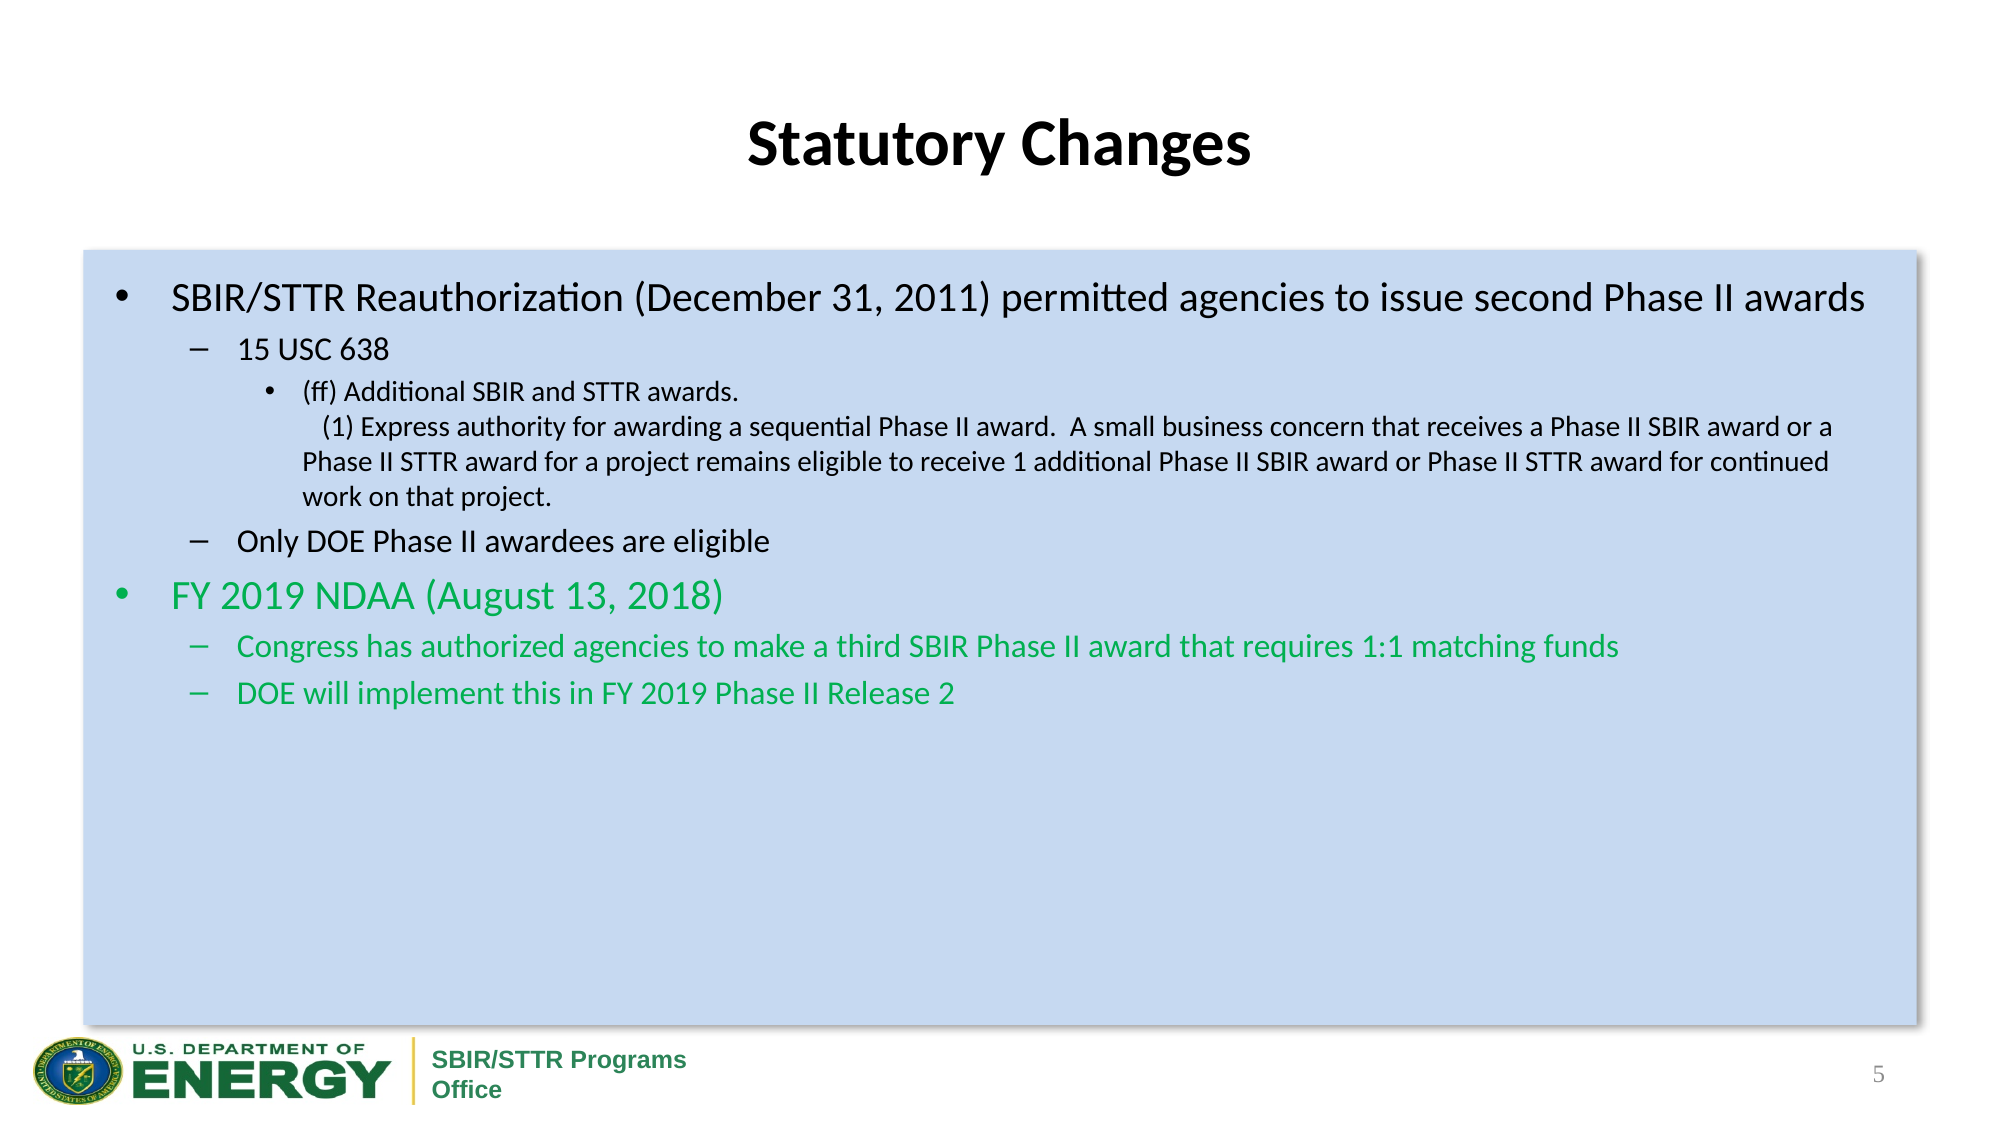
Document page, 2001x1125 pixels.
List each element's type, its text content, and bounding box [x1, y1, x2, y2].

slide_number 5 [1583, 1042, 1900, 1103]
title Statutory Changes [99, 45, 1900, 233]
picture [33, 1037, 416, 1105]
list SBIR/STTR Reauthorization (December 31, 2011) permitted agencies to issue second Phase II awards 15 USC 638 (ff) Additional SBIR and STTR awards. (1) Express authority for awarding a sequential Phase II award. A small business concern that receives a Phase II SBIR award or a Phase II STTR award for a project remains eligible to receive 1 additional Phase II SBIR award or Phase II STTR award for continued work on that project. Only DOE Phase II awardees are eligible FY 2019 NDAA (August 13, 2018) Congress has authorized agencies to make a third SBIR Phase II award that requires 1:1 matching funds DOE will implement this in FY 2019 Phase II Release 2 [99, 262, 1900, 1005]
